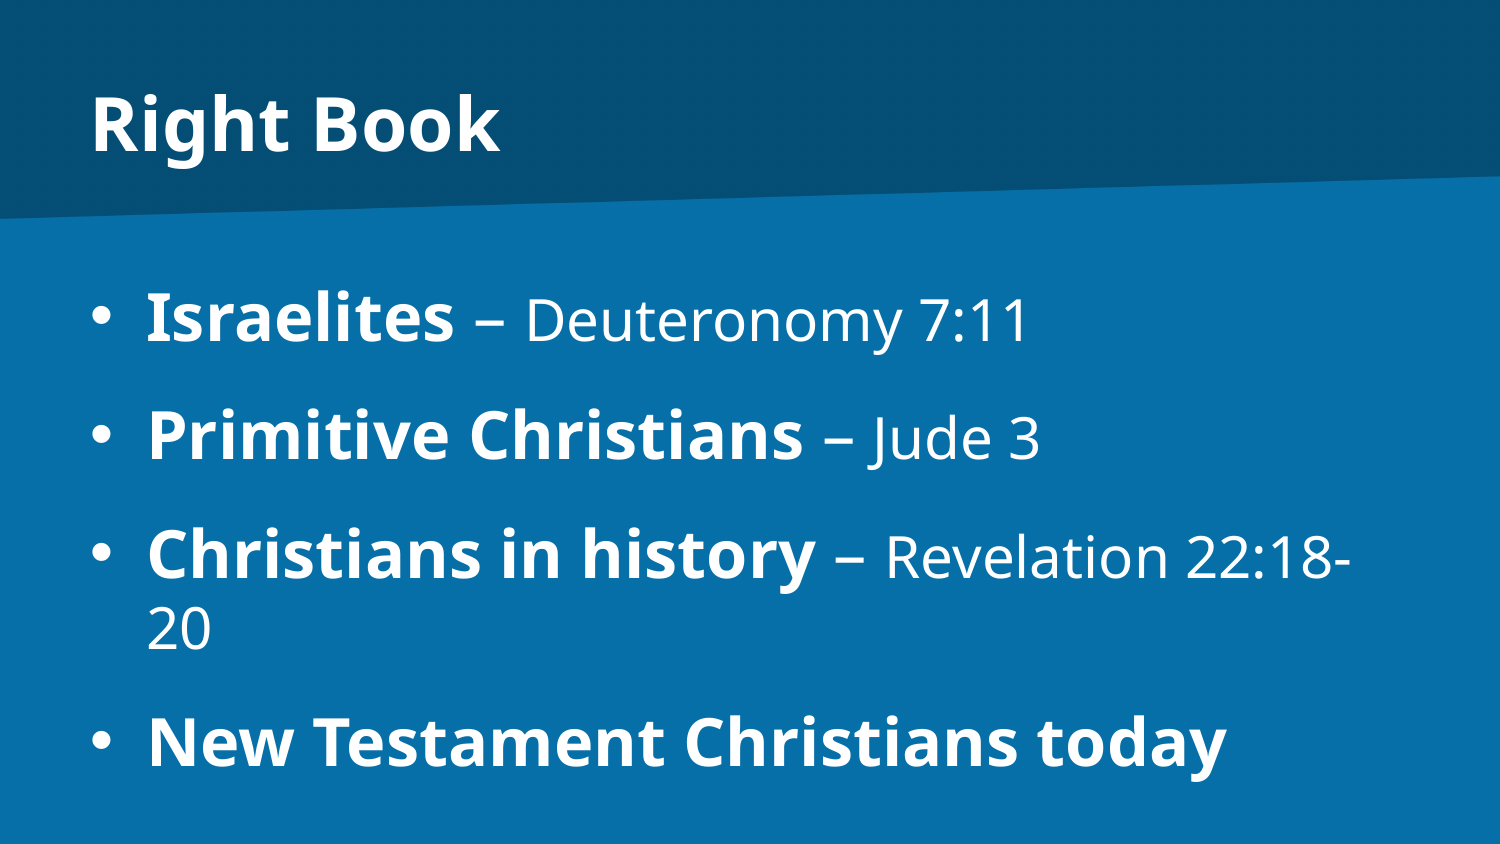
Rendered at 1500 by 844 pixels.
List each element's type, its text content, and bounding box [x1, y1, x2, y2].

list Israelites – Deuteronomy 7:11 Primitive Christians – Jude 3 Christians in history – Revelation 22:18-20 New Testament Christians today [75, 267, 1425, 793]
picture [0, 177, 1500, 844]
title Right Book [75, 45, 1425, 174]
